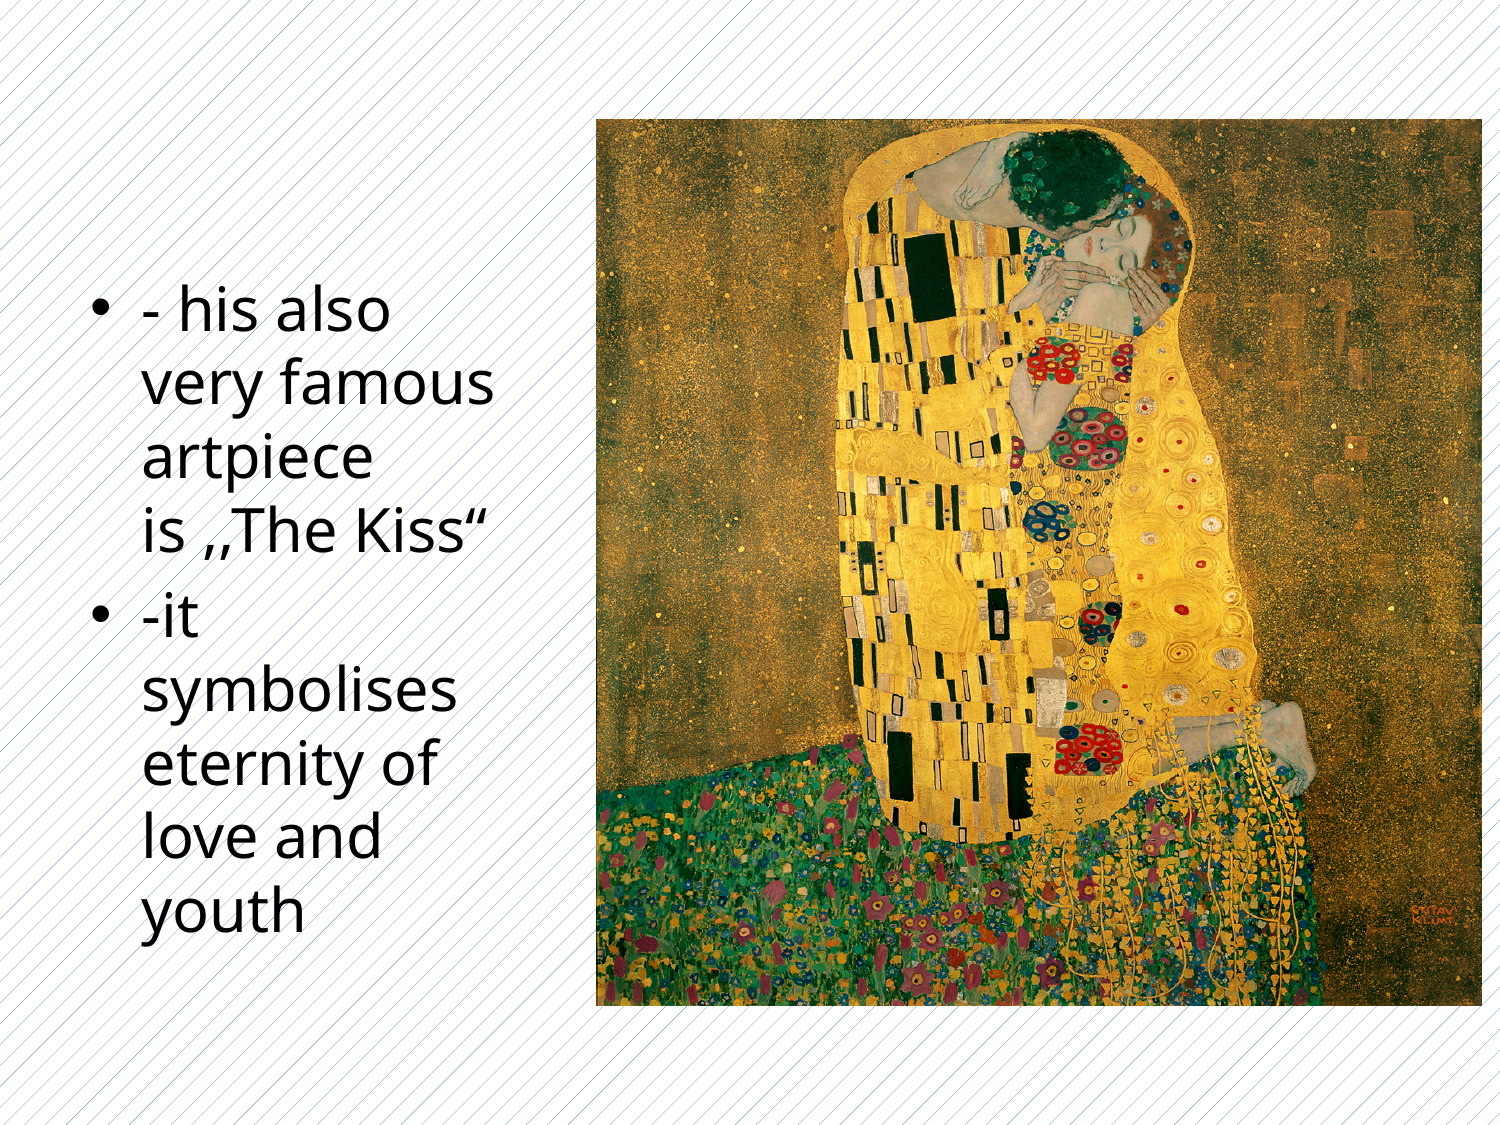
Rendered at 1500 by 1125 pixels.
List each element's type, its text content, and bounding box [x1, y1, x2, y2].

picture [596, 119, 1482, 1006]
list - his also very famous artpiece is ,,The Kiss“ -it symbolises eternity of love and youth [75, 262, 514, 1005]
